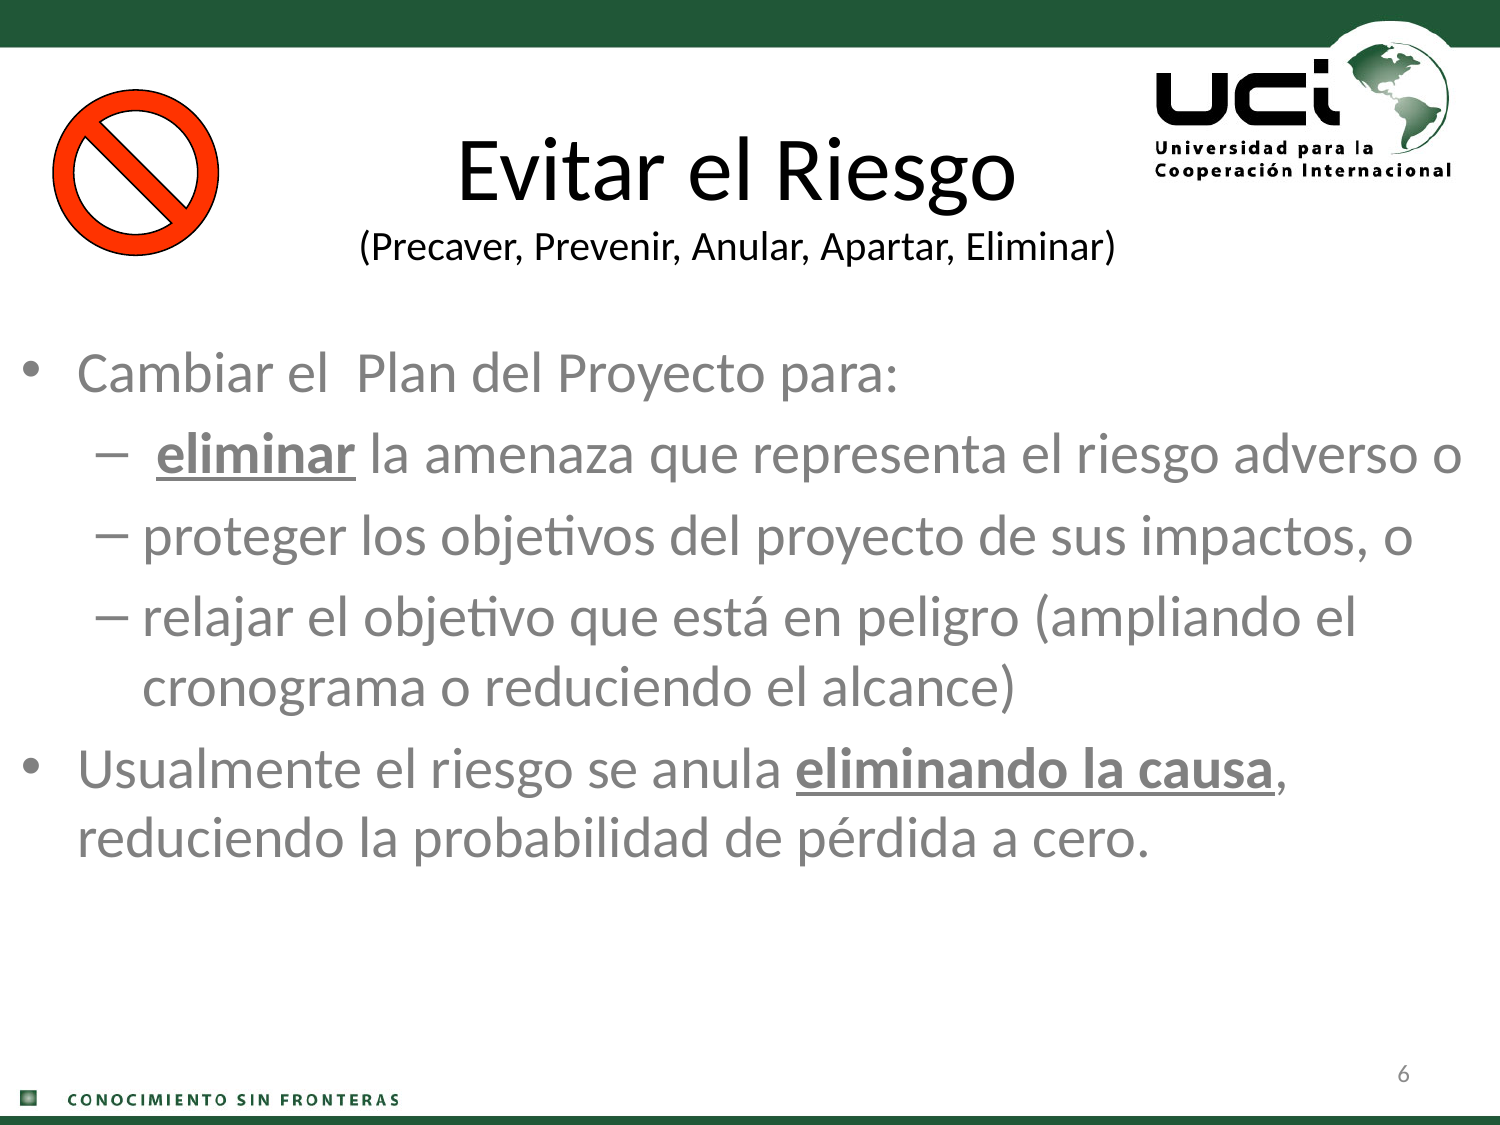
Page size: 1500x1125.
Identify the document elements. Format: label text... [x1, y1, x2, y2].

picture [0, 0, 1500, 1125]
title Evitar el Riesgo (Precaver, Prevenir, Anular, Apartar, Eliminar) [206, 86, 1269, 291]
list Cambiar el Plan del Proyecto para: eliminar la amenaza que representa el riesgo adverso o proteger los objetivos del proyecto de sus impactos, o relajar el objetivo que está en peligro (ampliando el cronograma o reduciendo el alcance) Usualmente el riesgo se anula eliminando la causa, reduciendo la probabilidad de pérdida a cero. [5, 326, 1489, 1035]
text_box [53, 89, 219, 256]
slide_number 6 [1074, 1042, 1425, 1103]
